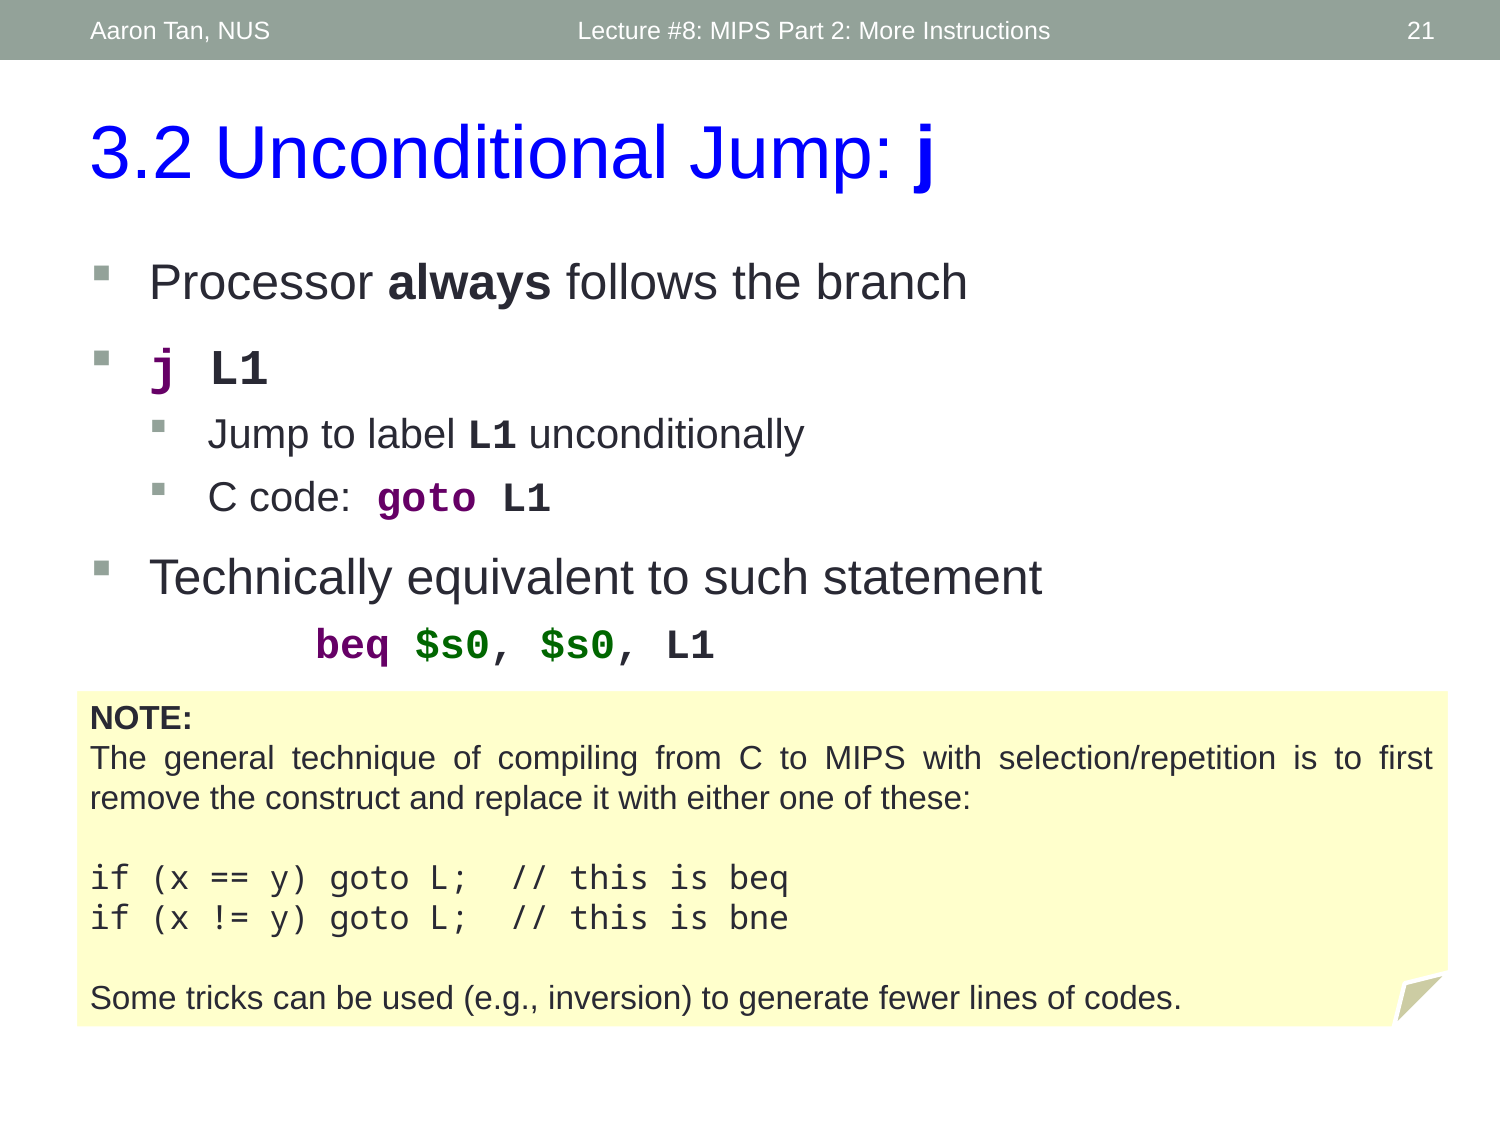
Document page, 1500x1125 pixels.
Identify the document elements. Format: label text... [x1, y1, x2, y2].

text_box 3.2 Unconditional Jump: j [75, 96, 1450, 202]
text_box NOTE: The general technique of compiling from C to MIPS with selection/repetition is to first remove the construct and replace it with either one of these: if (x == y) goto L; // this is beq if (x != y) goto L; // this is bne Some tricks can be used (e.g., inversion) to generate fewer lines of codes. [72, 686, 1453, 1031]
text_box Processor always follows the branch j L1 Jump to label L1 unconditionally C code: goto L1 Technically equivalent to such statement beq $s0, $s0, L1 [74, 241, 1438, 686]
footer Lecture #8: MIPS Part 2: More Instructions [562, 3, 1238, 57]
slide_number Aaron Tan, NUS [75, 3, 550, 57]
slide_number 21 [1308, 3, 1450, 57]
